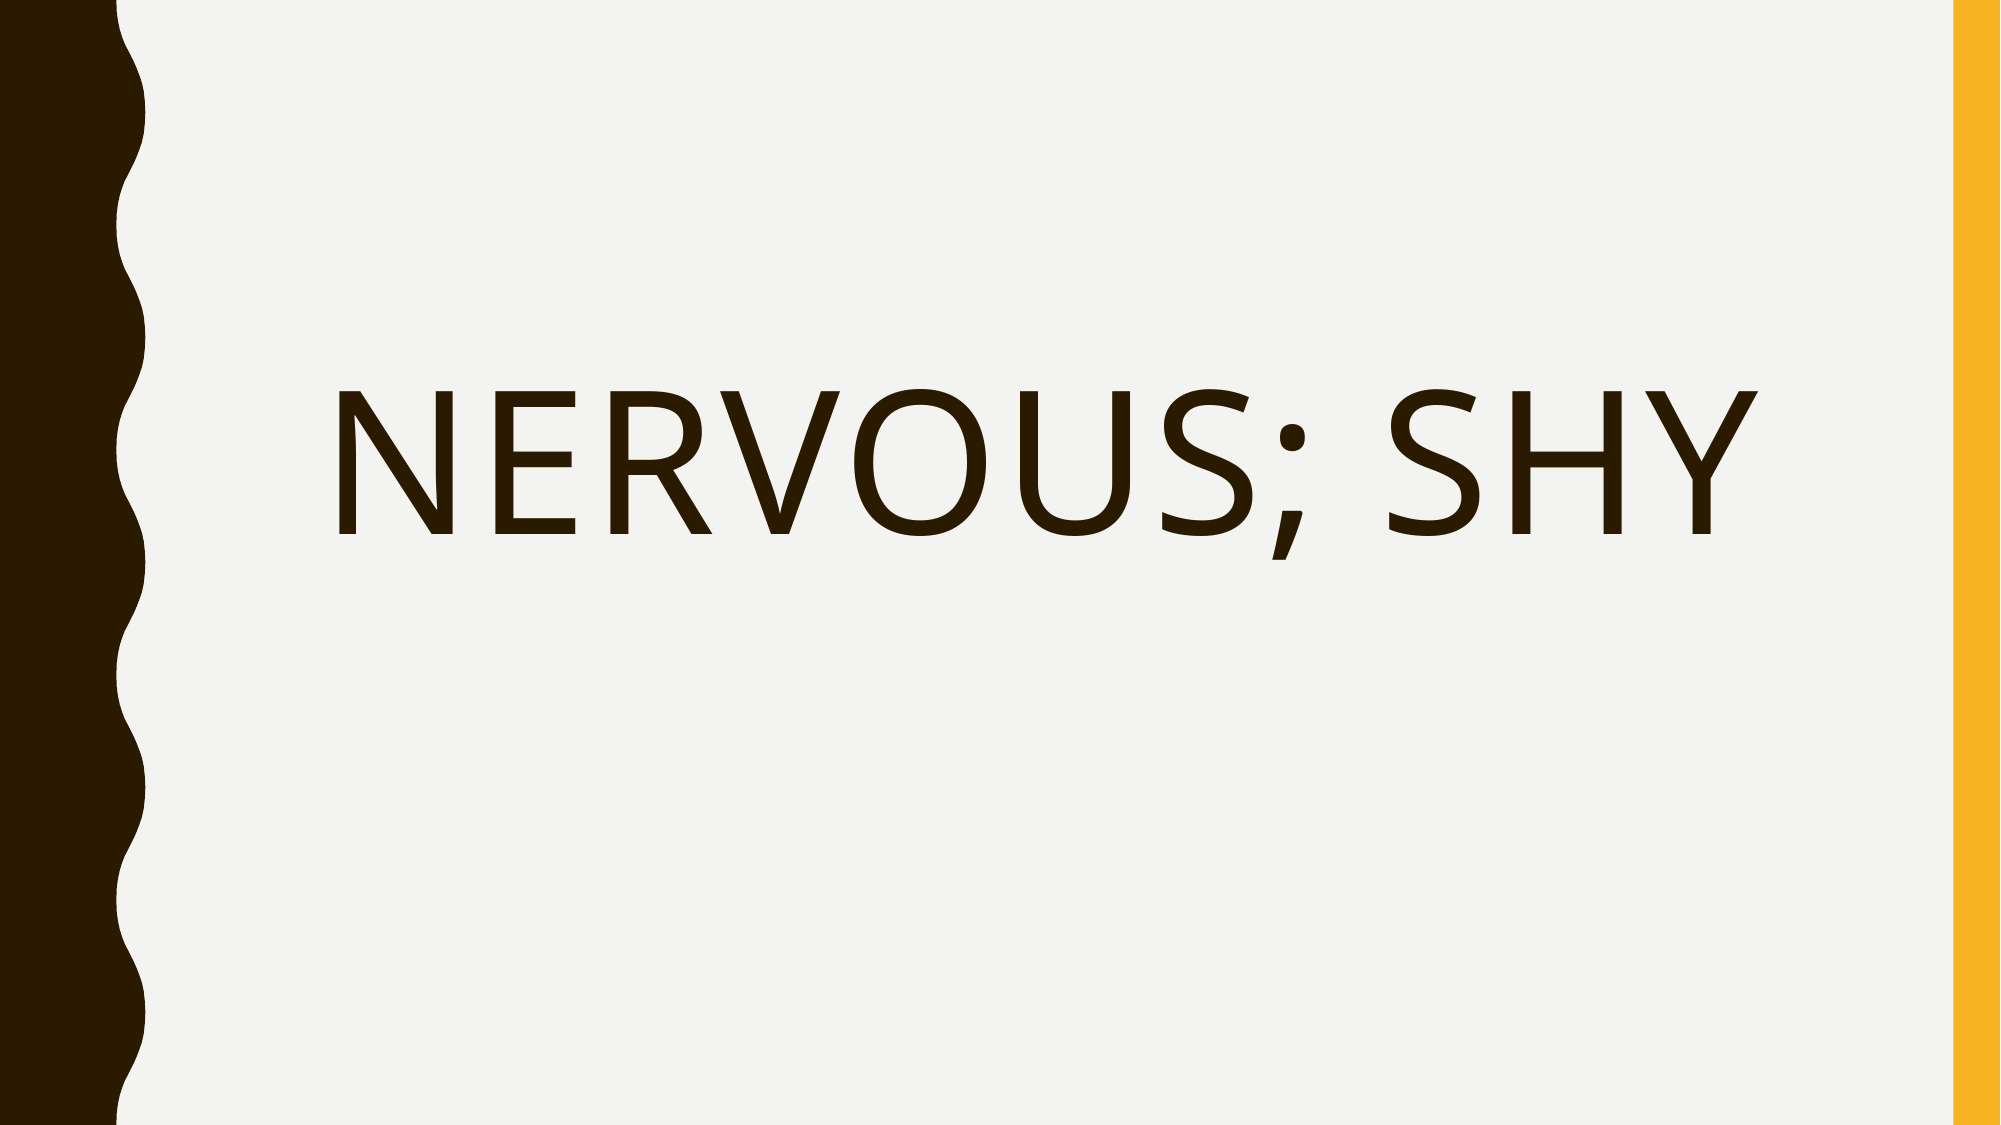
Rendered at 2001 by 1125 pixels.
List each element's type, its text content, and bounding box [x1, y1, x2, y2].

title Nervous; shy [305, 354, 1975, 599]
